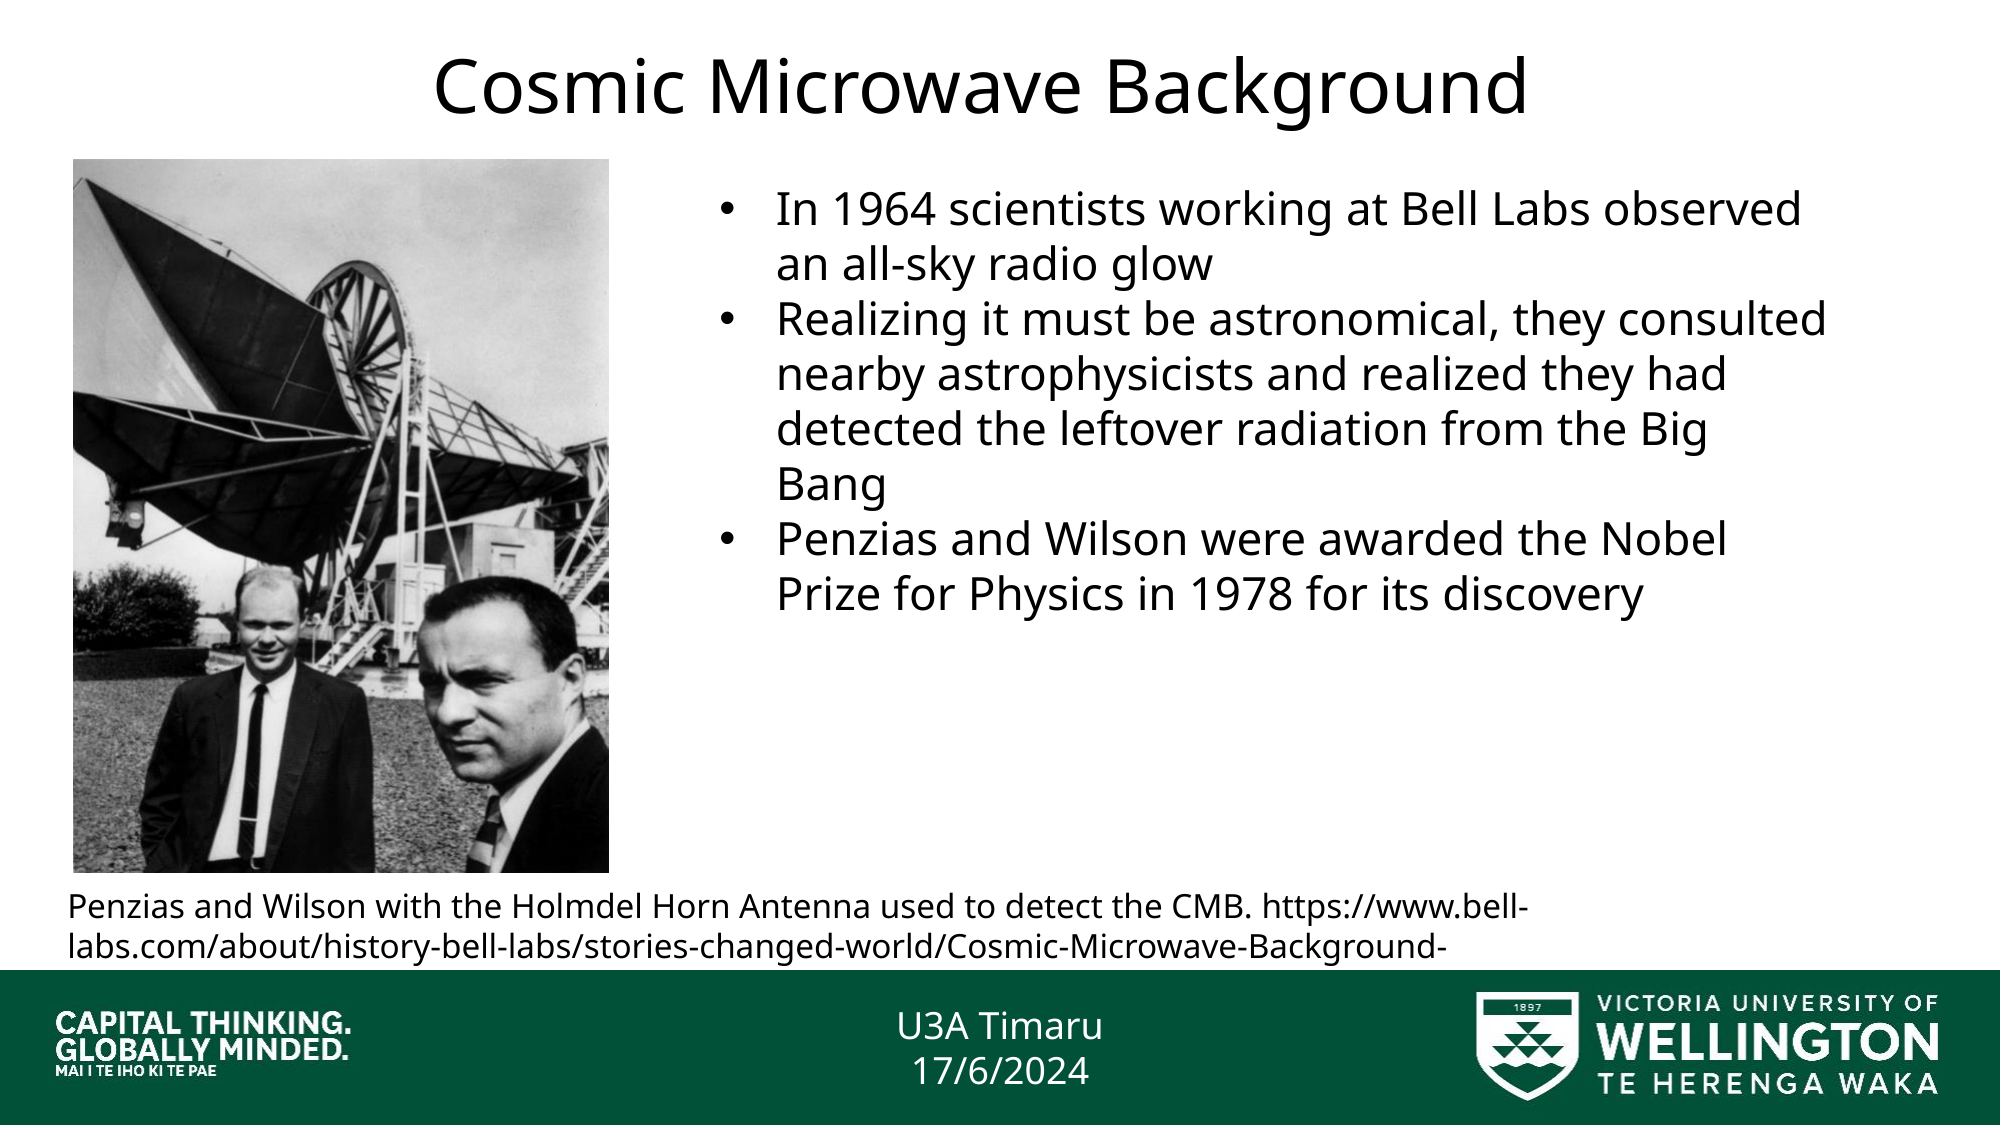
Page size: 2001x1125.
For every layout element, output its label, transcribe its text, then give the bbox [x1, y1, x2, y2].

title Cosmic Microwave Background [119, 0, 1845, 198]
text_box In 1964 scientists working at Bell Labs observed an all-sky radio glow Realizing it must be astronomical, they consulted nearby astrophysicists and realized they had detected the leftover radiation from the Big Bang Penzias and Wilson were awarded the Nobel Prize for Physics in 1978 for its discovery [704, 172, 1845, 628]
text_box Penzias and Wilson with the Holmdel Horn Antenna used to detect the CMB. https://www.bell-labs.com/about/history-bell-labs/stories-changed-world/Cosmic-Microwave-Background-Discovery/ [52, 877, 1557, 969]
picture [0, 969, 2000, 1125]
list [73, 158, 610, 874]
